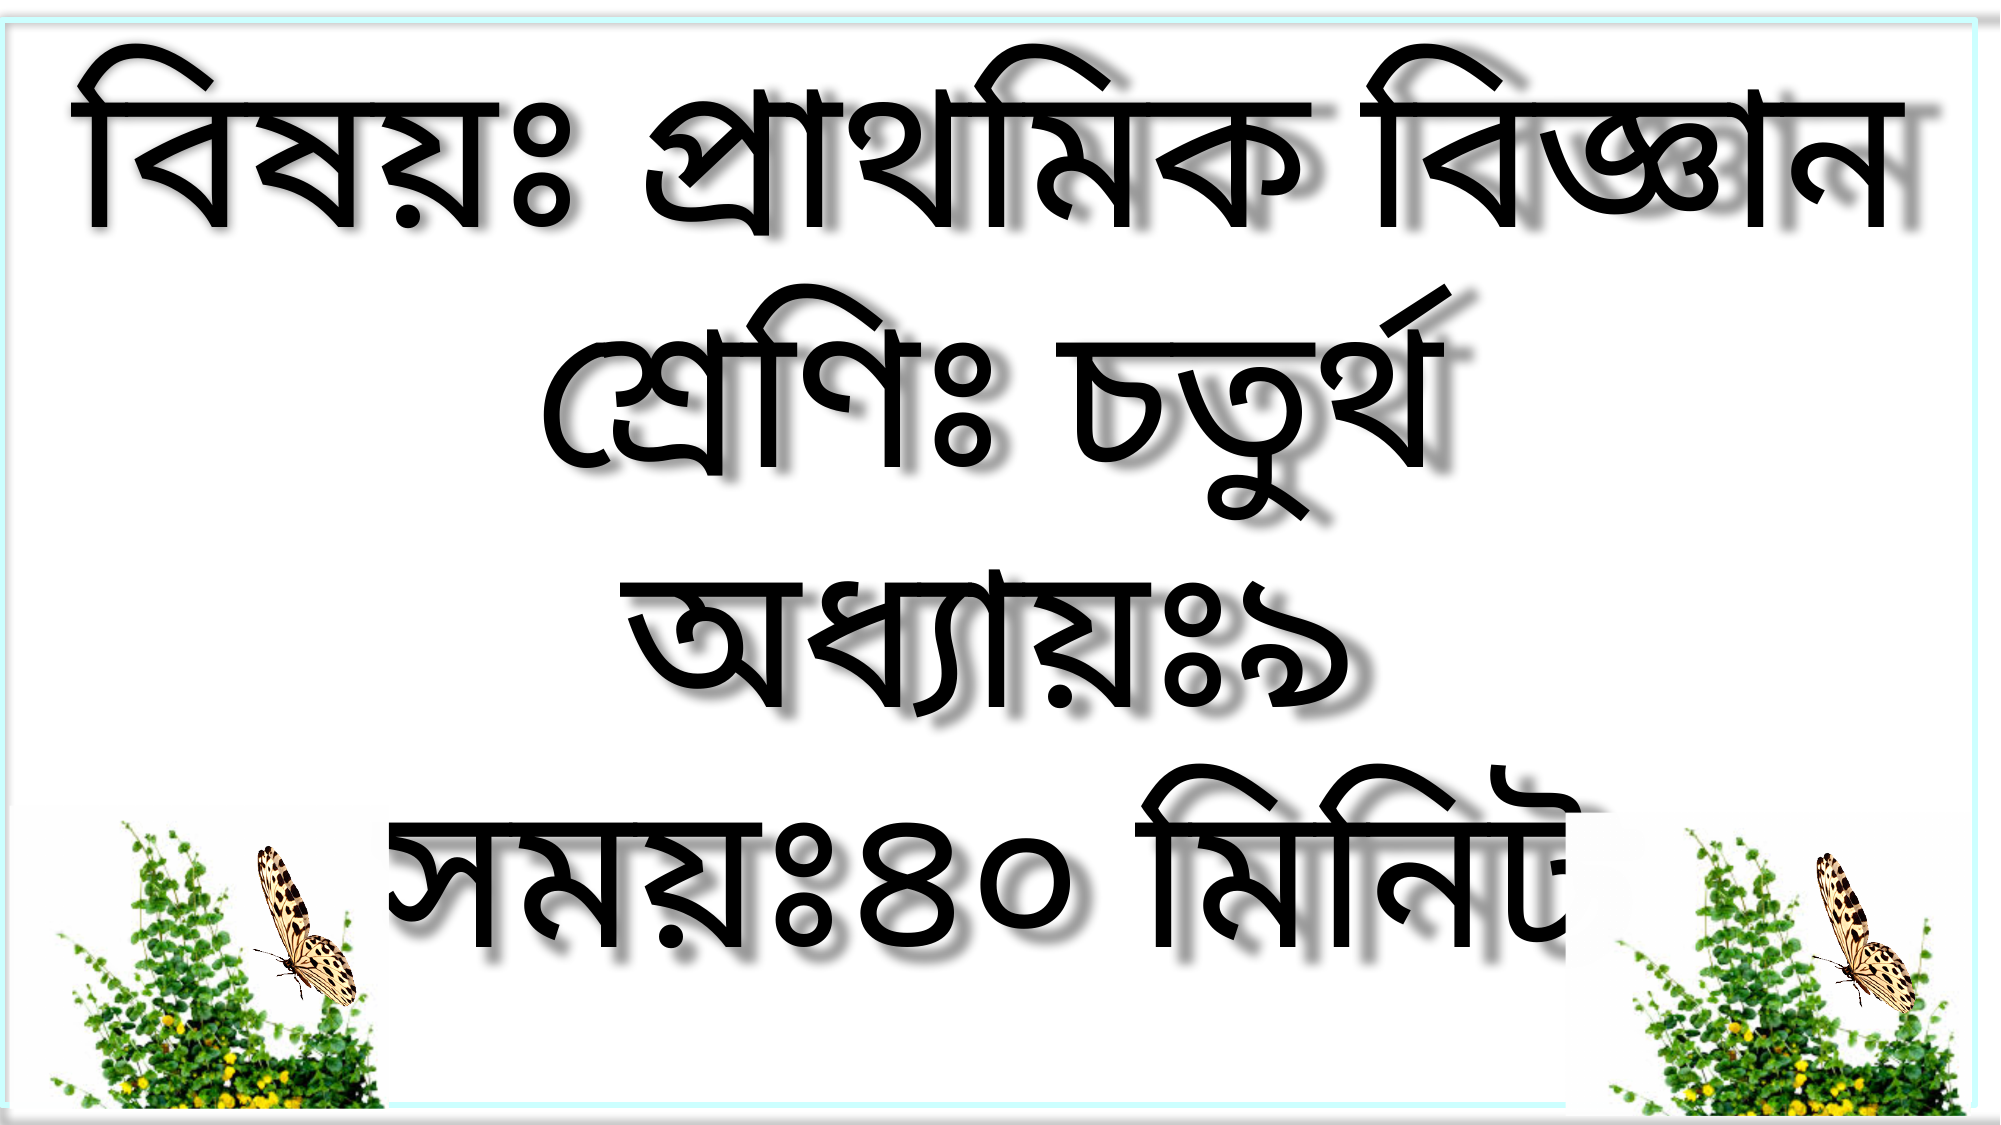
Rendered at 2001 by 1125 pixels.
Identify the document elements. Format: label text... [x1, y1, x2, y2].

picture [1565, 812, 1981, 1116]
text_box বিষয়ঃ প্রাথমিক বিজ্ঞান শ্রেণিঃ চতুর্থ অধ্যায়ঃ৯ সময়ঃ৪০ মিনিট [2, 20, 1976, 1105]
picture [9, 805, 422, 1109]
